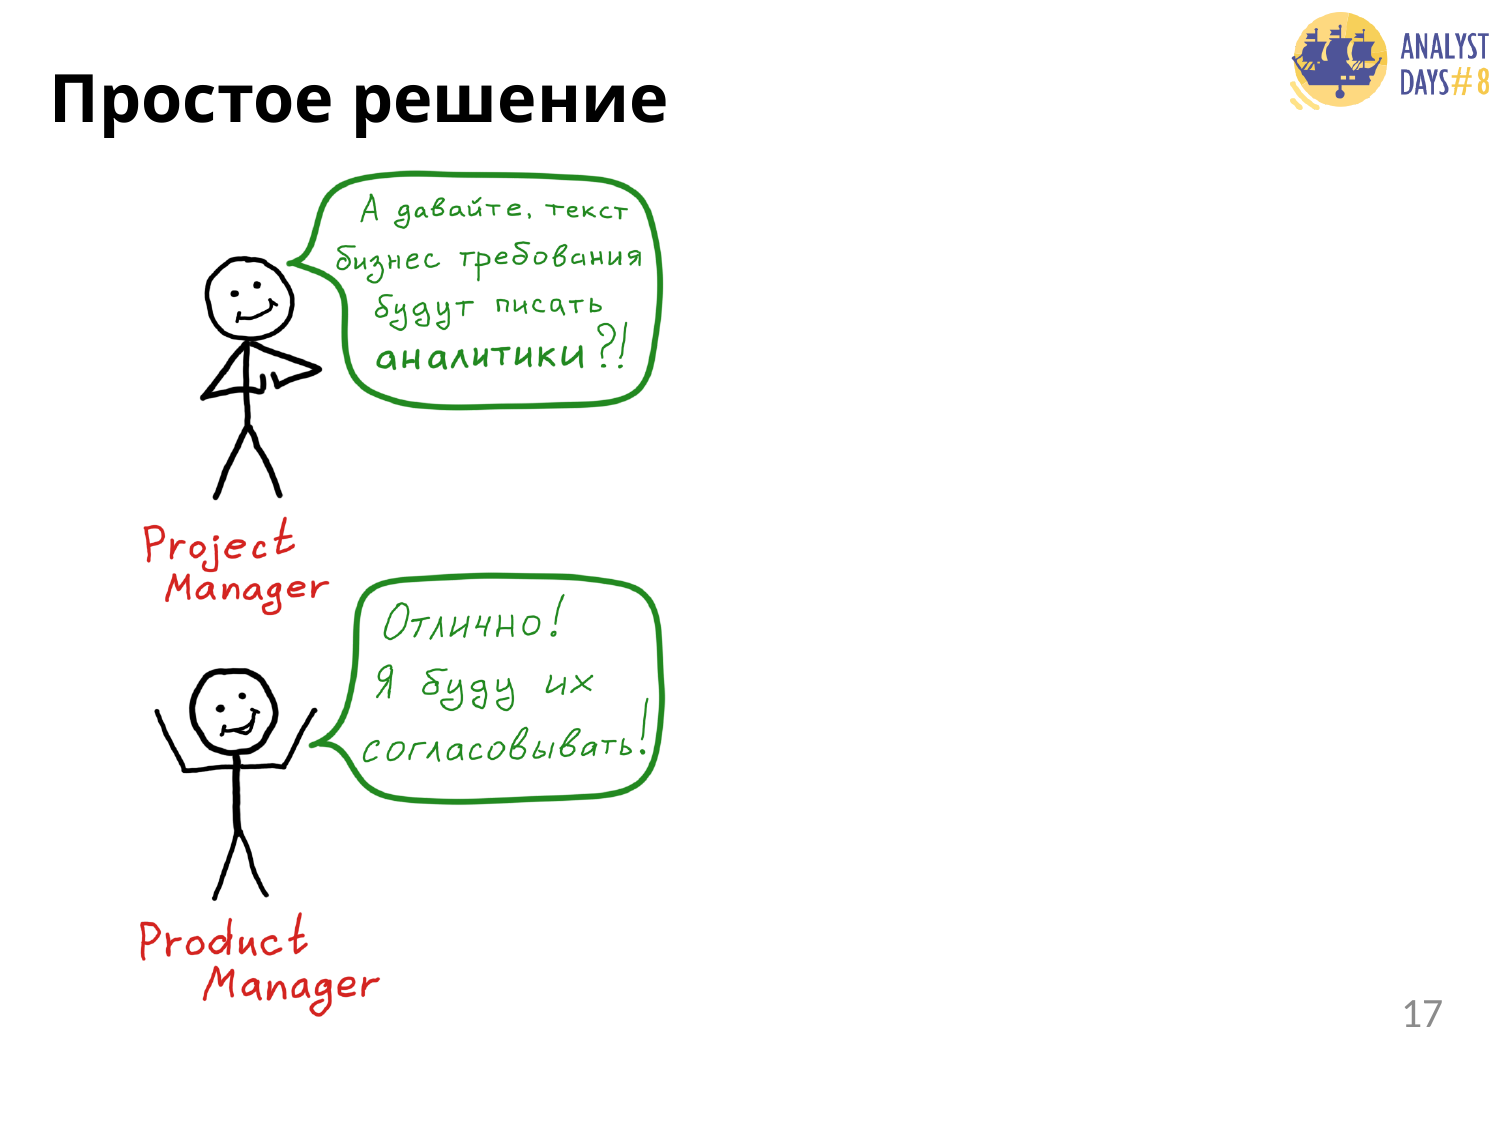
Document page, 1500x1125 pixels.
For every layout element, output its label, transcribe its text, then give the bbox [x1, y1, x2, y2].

picture [93, 157, 1426, 1038]
picture [1290, 12, 1489, 110]
slide_number 17 [1318, 969, 1459, 1053]
title Простое решение [49, 65, 1470, 139]
